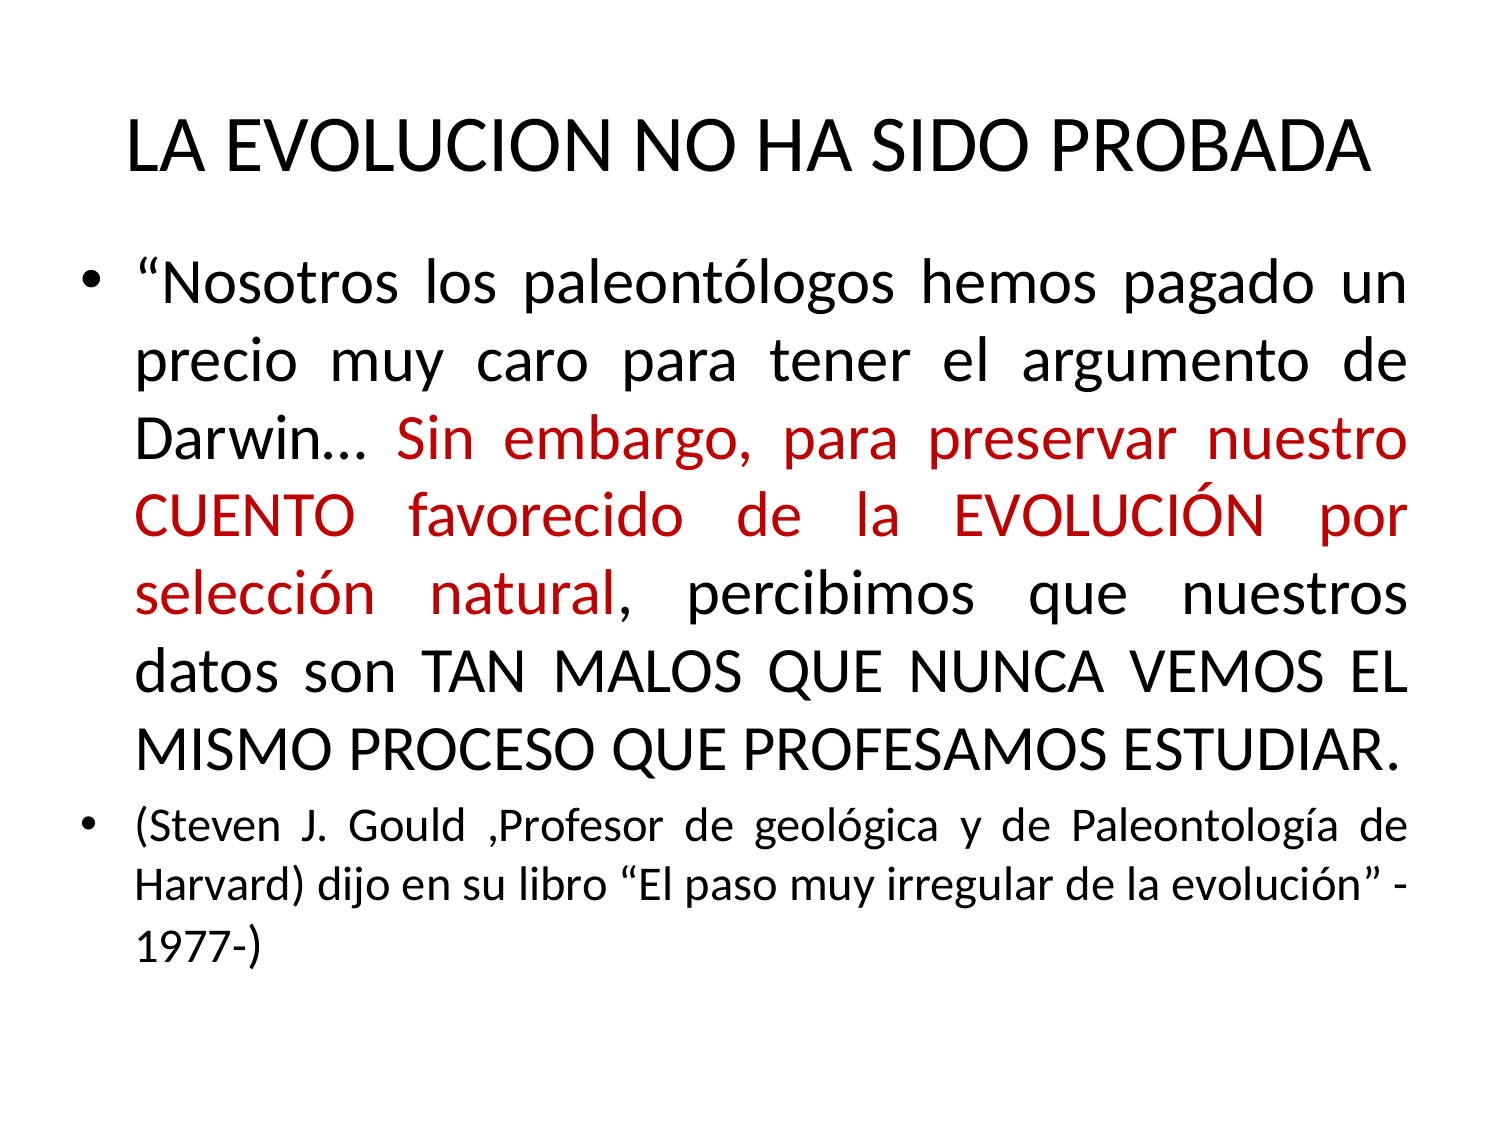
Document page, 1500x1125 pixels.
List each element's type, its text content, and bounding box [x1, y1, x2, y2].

title LA EVOLUCION NO HA SIDO PROBADA [75, 45, 1425, 231]
list “Nosotros los paleontólogos hemos pagado un precio muy caro para tener el argumento de Darwin… Sin embargo, para preservar nuestro CUENTO favorecido de la EVOLUCIÓN por selección natural, percibimos que nuestros datos son TAN MALOS QUE NUNCA VEMOS EL MISMO PROCESO QUE PROFESAMOS ESTUDIAR. (Steven J. Gould ,Profesor de geológica y de Paleontología de Harvard) dijo en su libro “El paso muy irregular de la evolución” -1977-) [64, 231, 1425, 1055]
